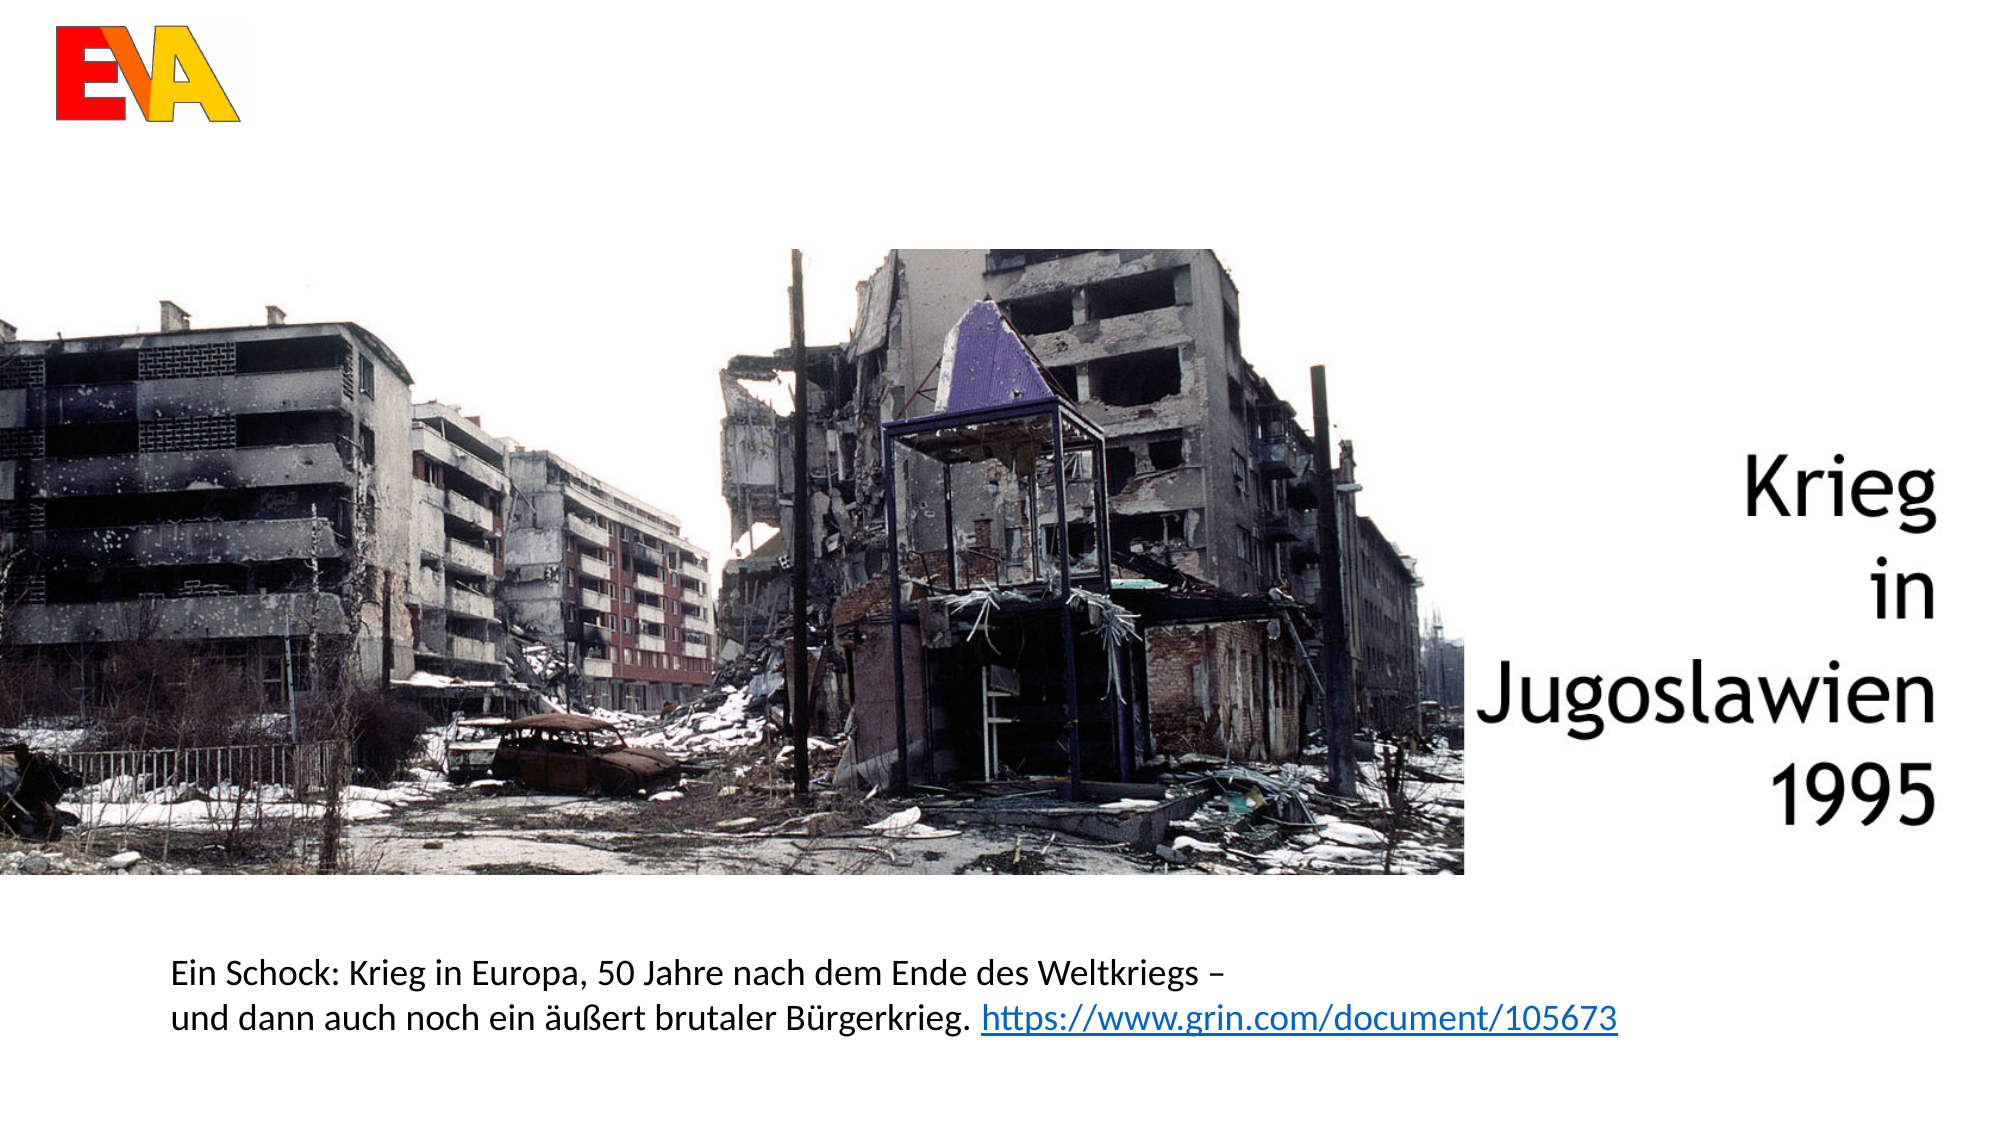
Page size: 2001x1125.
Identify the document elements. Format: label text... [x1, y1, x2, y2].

picture [0, 249, 2000, 875]
text_box Ein Schock: Krieg in Europa, 50 Jahre nach dem Ende des Weltkriegs – und dann auch noch ein äußert brutaler Bürgerkrieg. https://www.grin.com/document/105673 [155, 940, 1642, 1046]
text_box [52, 19, 250, 127]
